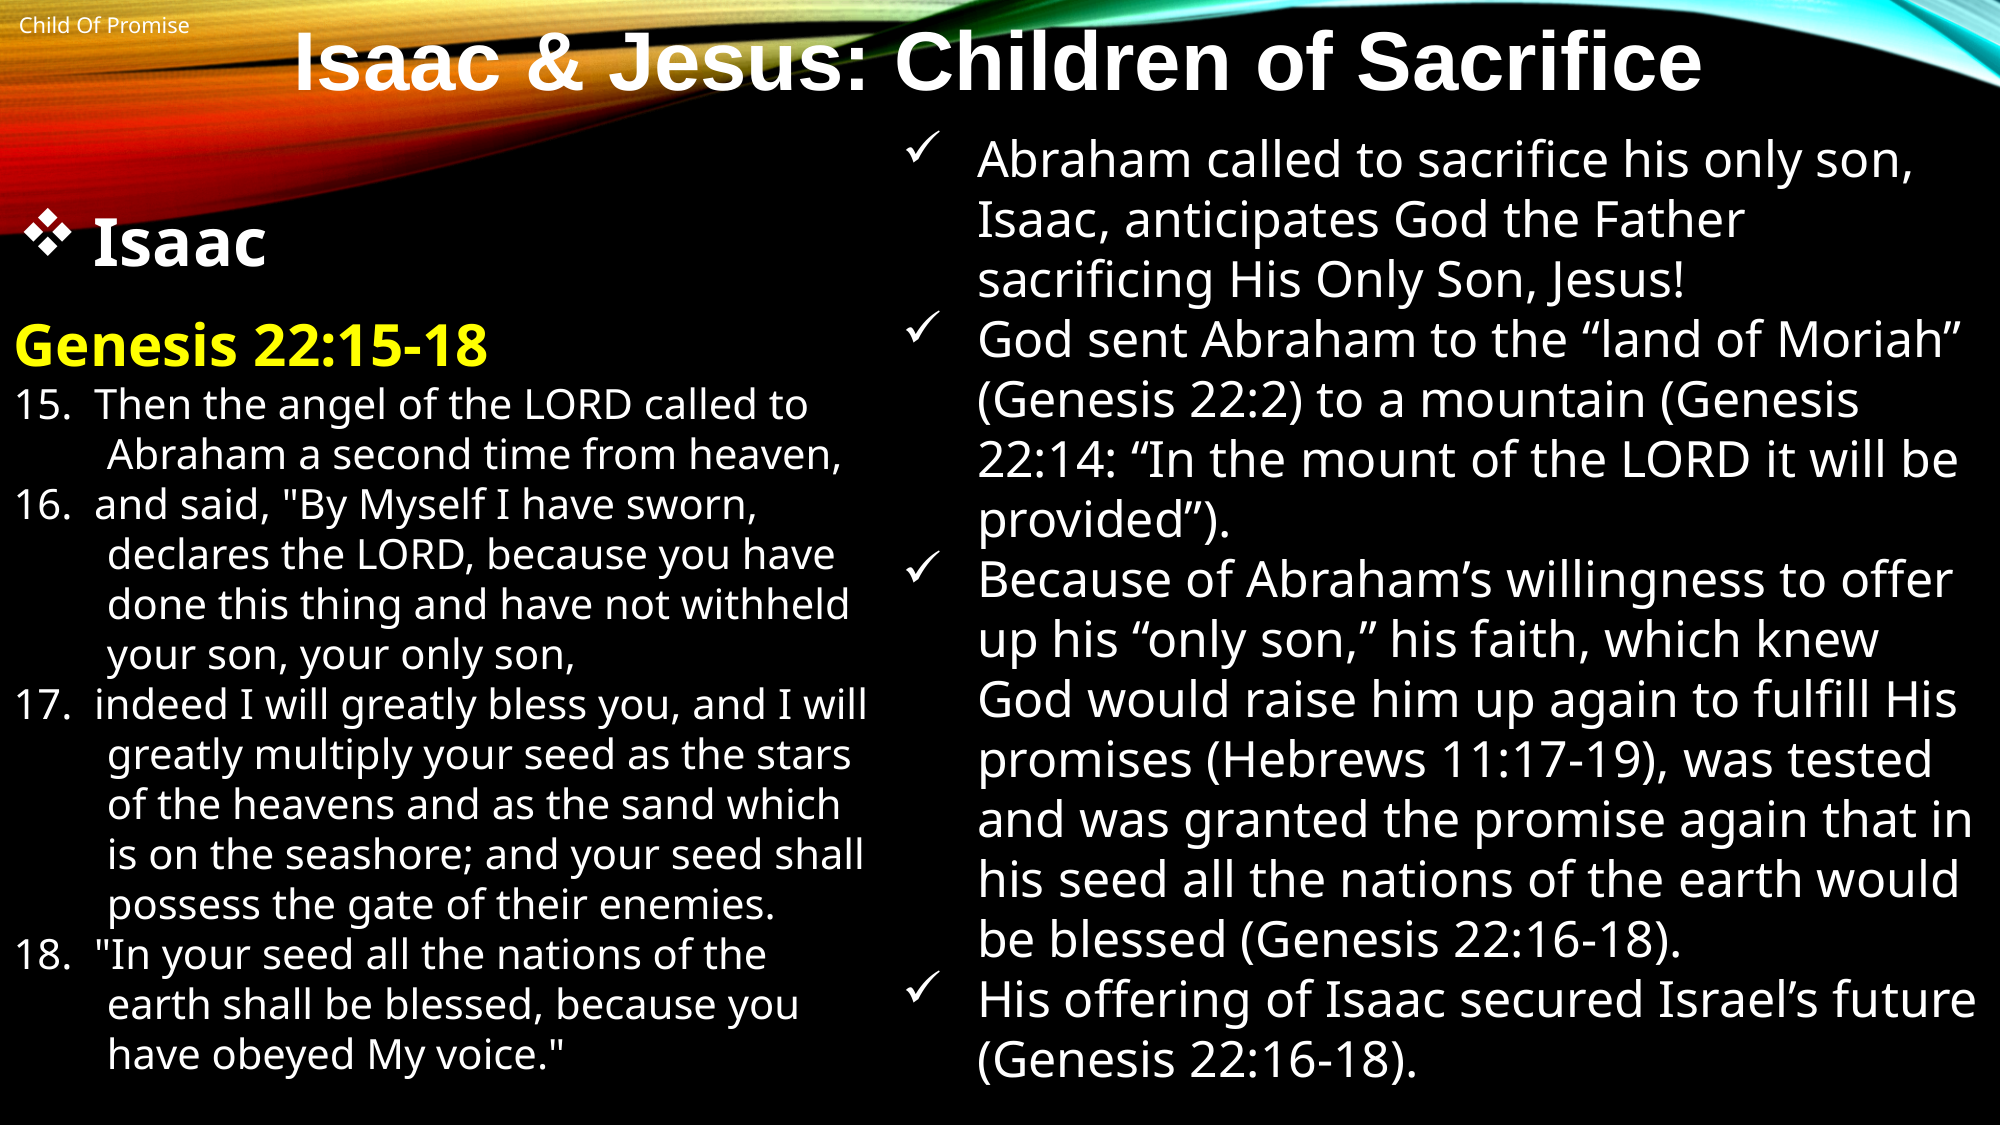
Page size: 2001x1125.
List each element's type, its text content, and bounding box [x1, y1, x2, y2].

text_box Genesis 22:15-18 15. Then the angel of the LORD called to Abraham a second time from heaven, 16. and said, "By Myself I have sworn, declares the LORD, because you have done this thing and have not withheld your son, your only son, 17. indeed I will greatly bless you, and I will greatly multiply your seed as the stars of the heavens and as the sand which is on the seashore; and your seed shall possess the gate of their enemies. 18. "In your seed all the nations of the earth shall be blessed, because you have obeyed My voice." [0, 300, 888, 1086]
footer Child Of Promise [3, 0, 936, 55]
text_box Abraham called to sacrifice his only son, Isaac, anticipates God the Father sacrificing His Only Son, Jesus! God sent Abraham to the “land of Moriah” (Genesis 22:2) to a mountain (Genesis 22:14: “In the mount of the LORD it will be provided”). Because of Abraham’s willingness to offer up his “only son,” his faith, which knew God would raise him up again to fulfill His promises (Hebrews 11:17-19), was tested and was granted the promise again that in his seed all the nations of the earth would be blessed (Genesis 22:16-18). His offering of Isaac secured Israel’s future (Genesis 22:16-18). [887, 120, 2000, 1095]
text_box Isaac & Jesus: Children of Sacrifice [0, 0, 2000, 115]
text_box Isaac [3, 192, 887, 288]
picture [0, 115, 2000, 237]
